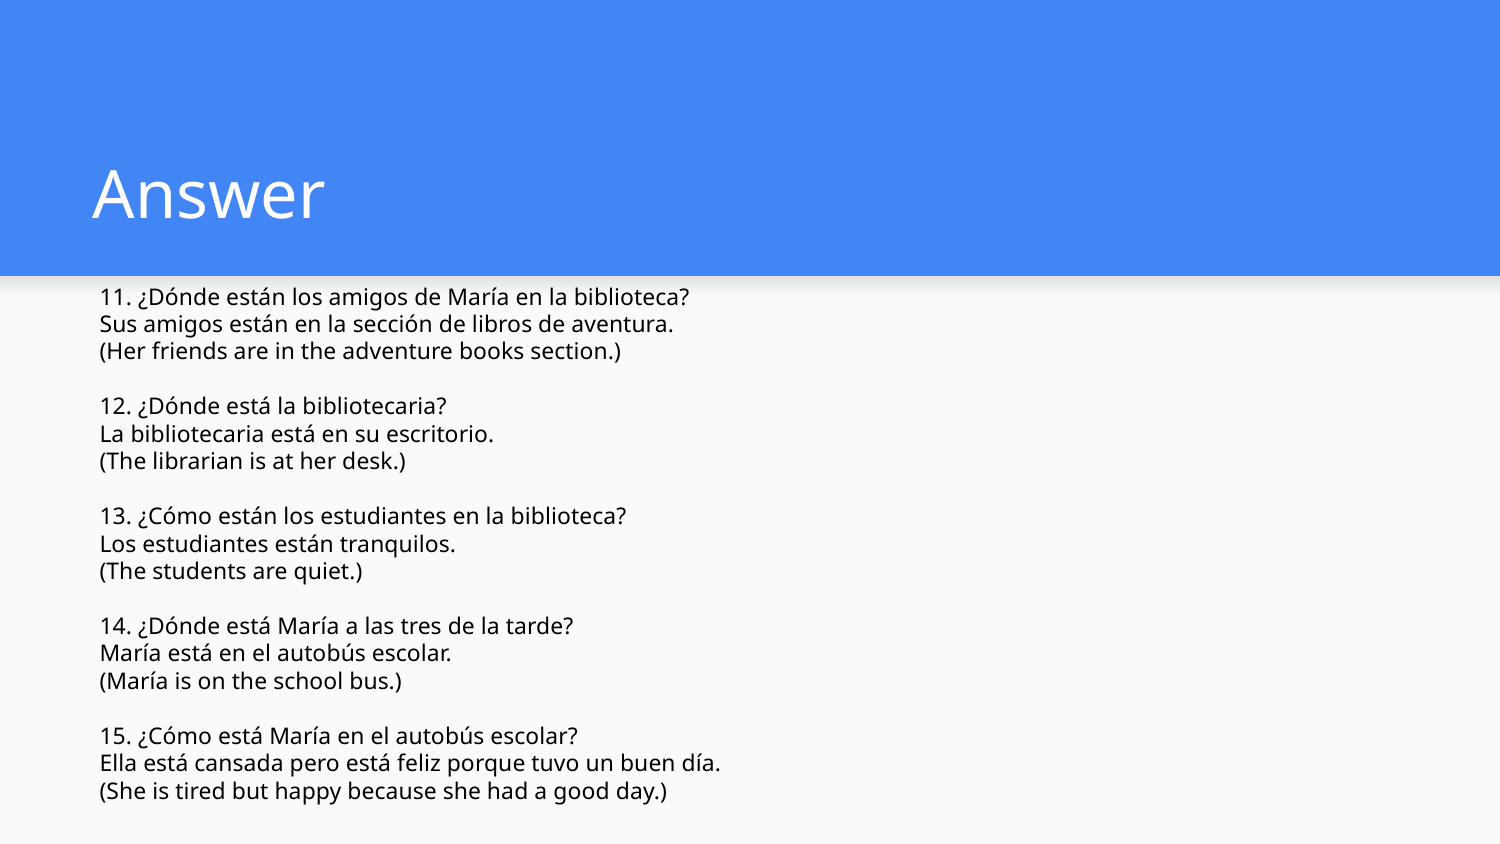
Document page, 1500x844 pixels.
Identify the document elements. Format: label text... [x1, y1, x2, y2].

title Answer [77, 121, 1427, 248]
list 11. ¿Dónde están los amigos de María en la biblioteca? Sus amigos están en la sección de libros de aventura. (Her friends are in the adventure books section.) 12. ¿Dónde está la bibliotecaria? La bibliotecaria está en su escritorio. (The librarian is at her desk.) 13. ¿Cómo están los estudiantes en la biblioteca? Los estudiantes están tranquilos. (The students are quiet.) 14. ¿Dónde está María a las tres de la tarde? María está en el autobús escolar. (María is on the school bus.) 15. ¿Cómo está María en el autobús escolar? Ella está cansada pero está feliz porque tuvo un buen día. (She is tired but happy because she had a good day.) [84, 266, 1434, 712]
